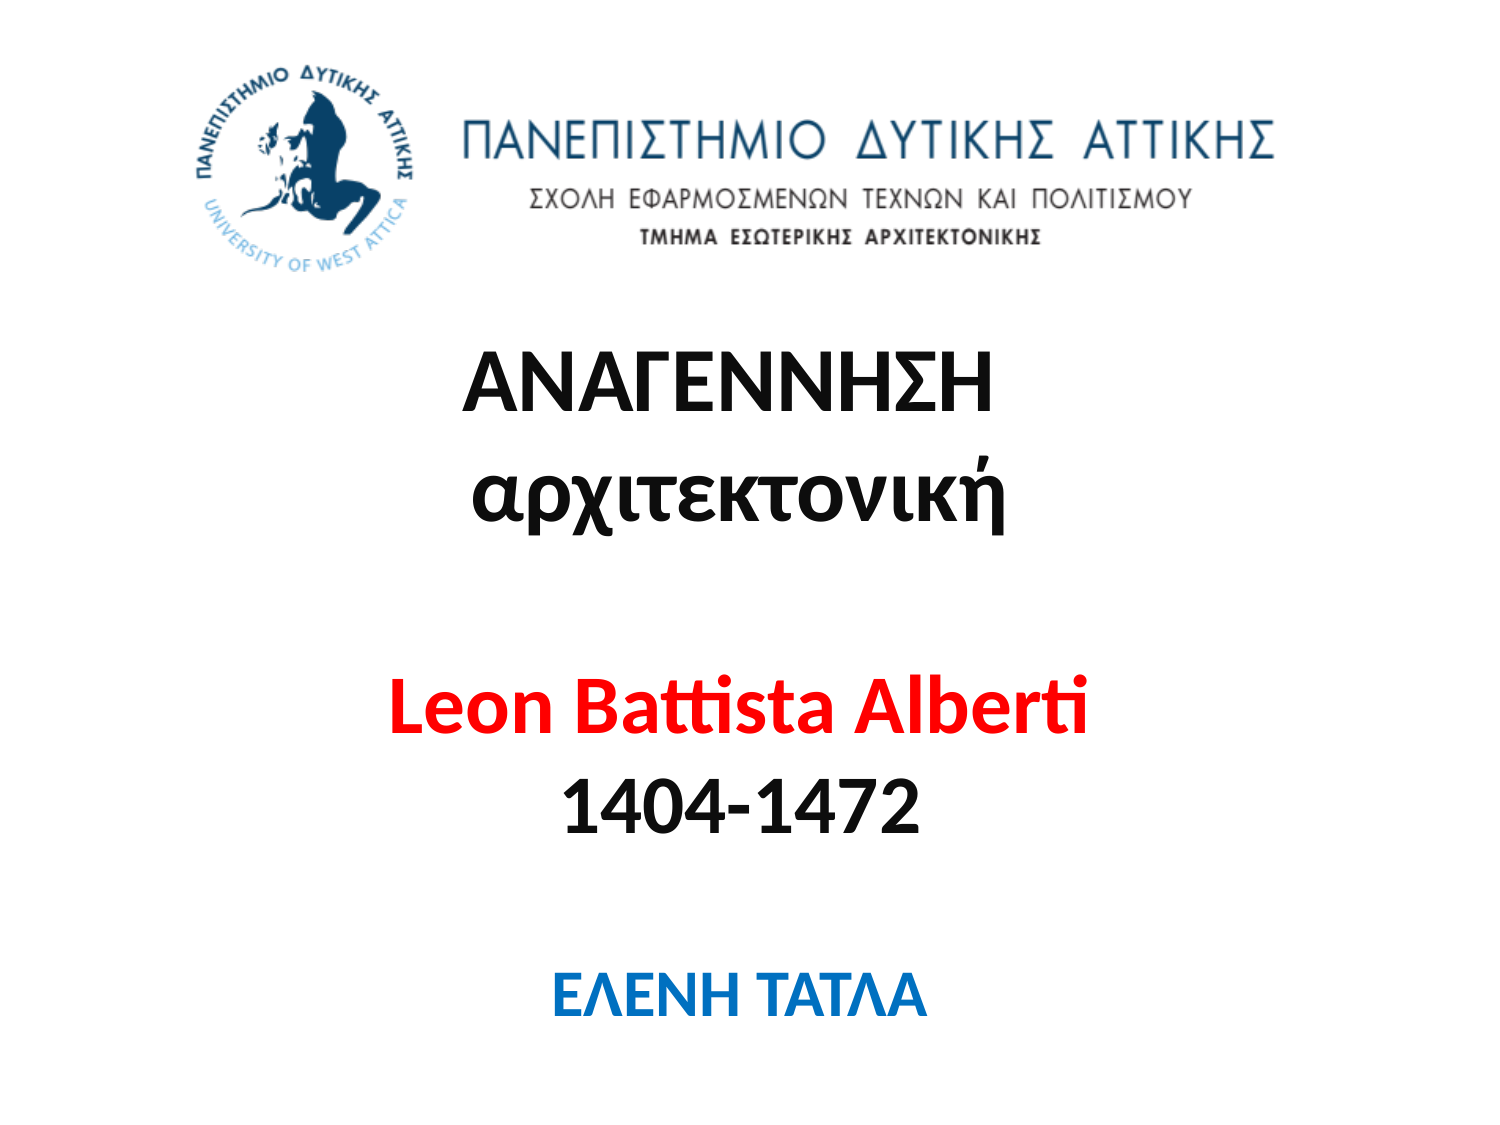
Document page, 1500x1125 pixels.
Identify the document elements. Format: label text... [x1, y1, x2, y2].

title ΑΝΑΓΕΝΝΗΣΗ αρχιτεκτονική Leon Battista Alberti 1404-1472 ΕΛΕΝΗ ΤΑΤΛΑ [64, 262, 1415, 1088]
picture [126, 0, 1374, 338]
